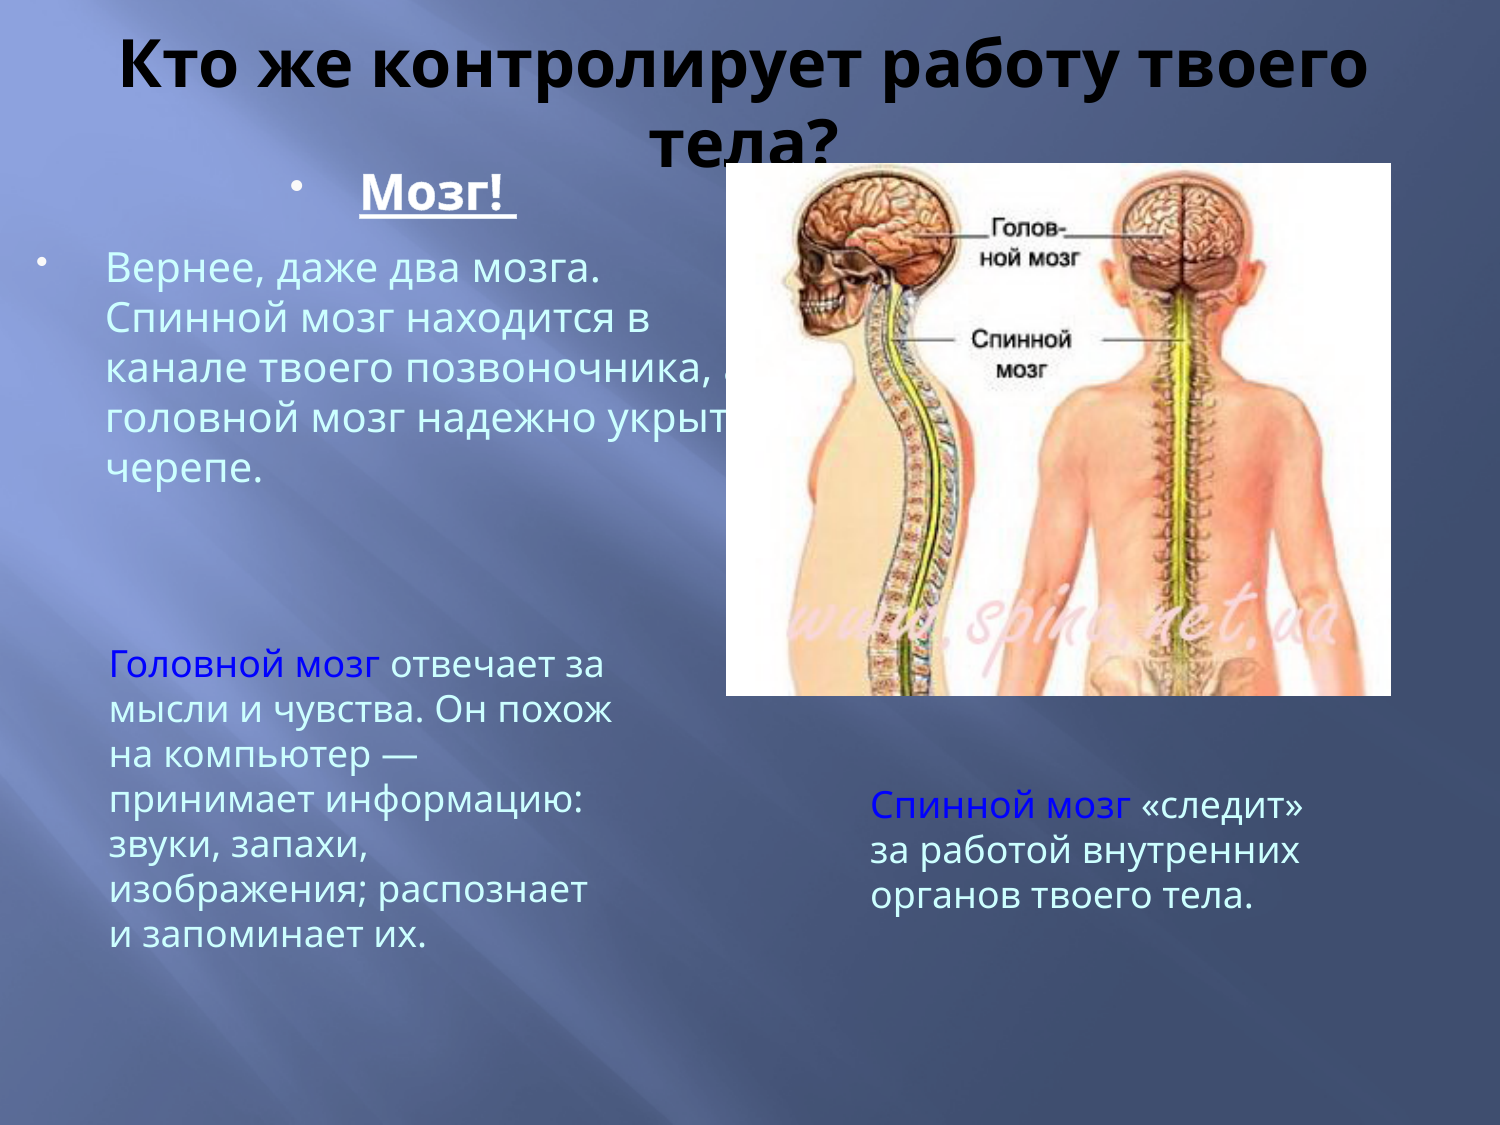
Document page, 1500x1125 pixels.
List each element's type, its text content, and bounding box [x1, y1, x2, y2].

list Мозг! Вернее, даже два мозга. Спинной мозг находится в канале твоего позвоночника, а головной мозг надежно укрыт в черепе. [0, 152, 786, 805]
picture [726, 163, 1391, 696]
text_box Спинной мозг «следит» за работой внутренних органов твоего тела. [855, 773, 1329, 924]
title Кто же контролирует работу твоего тела? [23, 23, 1465, 178]
text_box Головной мозг отвечает за мысли и чувства. Он похож на компьютер — принимает информацию: звуки, запахи, изображения; распознает и запоминает их. [93, 632, 637, 963]
